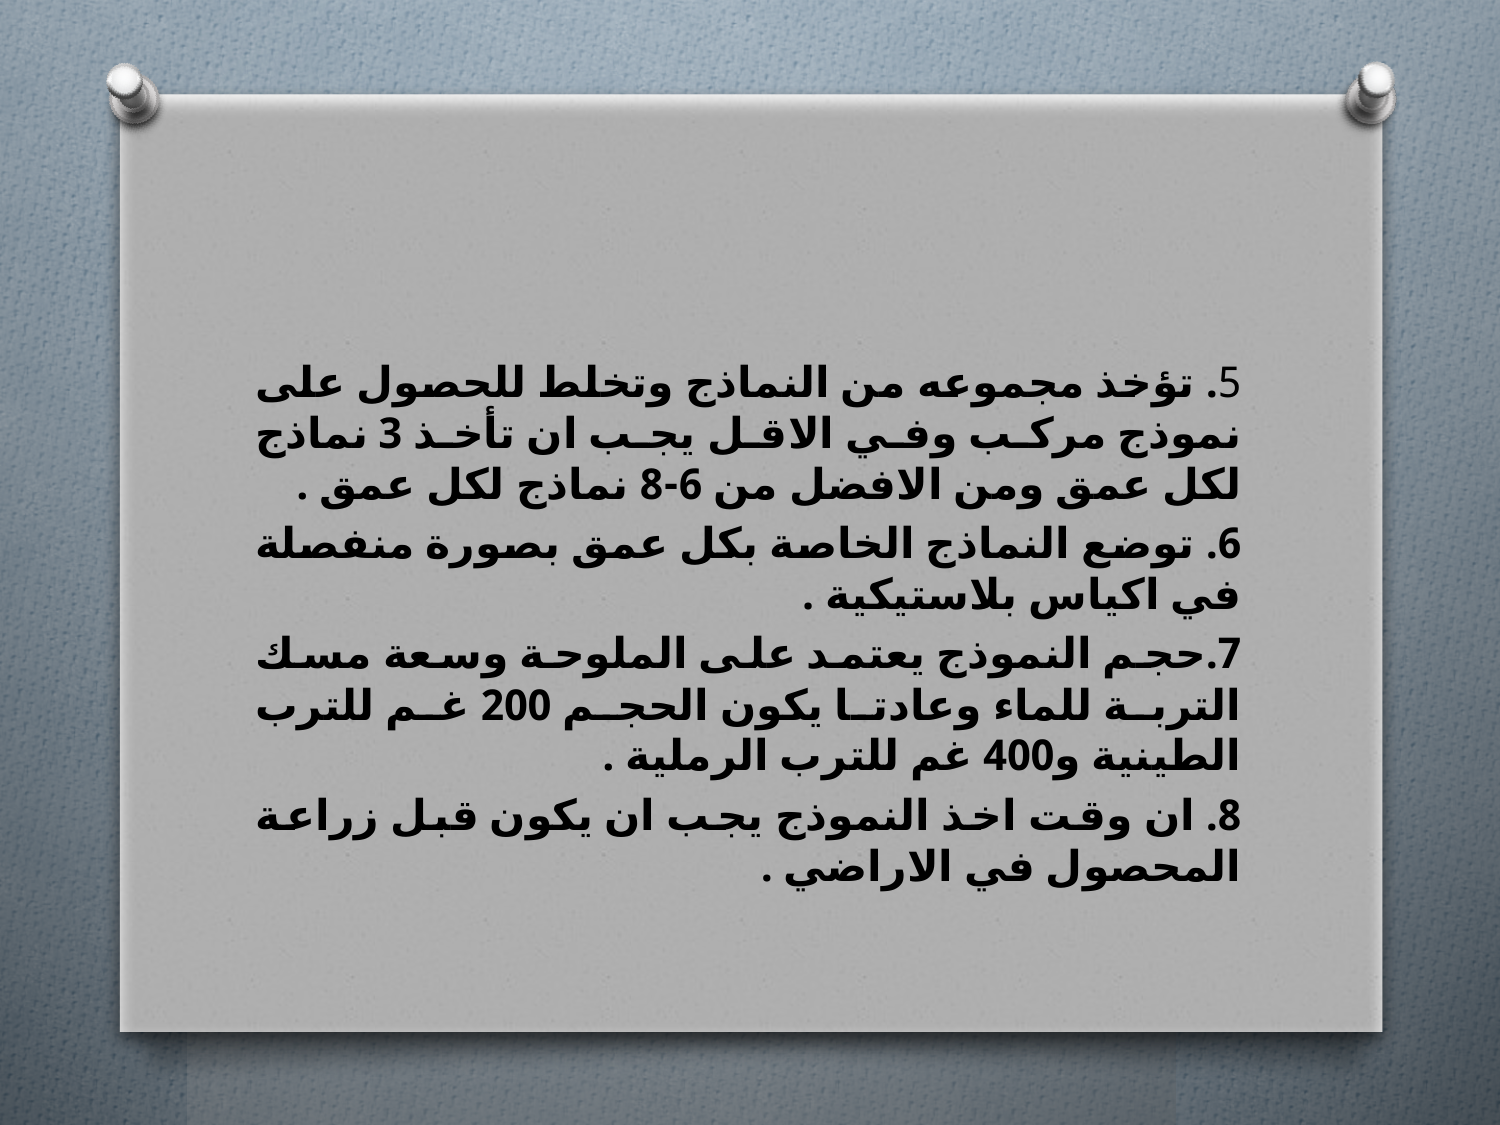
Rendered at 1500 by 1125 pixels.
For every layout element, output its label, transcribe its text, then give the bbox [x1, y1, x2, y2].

list 5. تؤخذ مجموعه من النماذج وتخلط للحصول على نموذج مركب وفي الاقل يجب ان تأخذ 3 نماذج لكل عمق ومن الافضل من 6-8 نماذج لكل عمق . 6. توضع النماذج الخاصة بكل عمق بصورة منفصلة في اكياس بلاستيكية . 7.حجم النموذج يعتمد على الملوحة وسعة مسك التربة للماء وعادتا يكون الحجم 200 غم للترب الطينية و400 غم للترب الرملية . 8. ان وقت اخذ النموذج يجب ان يكون قبل زراعة المحصول في الاراضي . [240, 347, 1257, 939]
picture [1317, 35, 1439, 156]
picture [75, 29, 198, 153]
